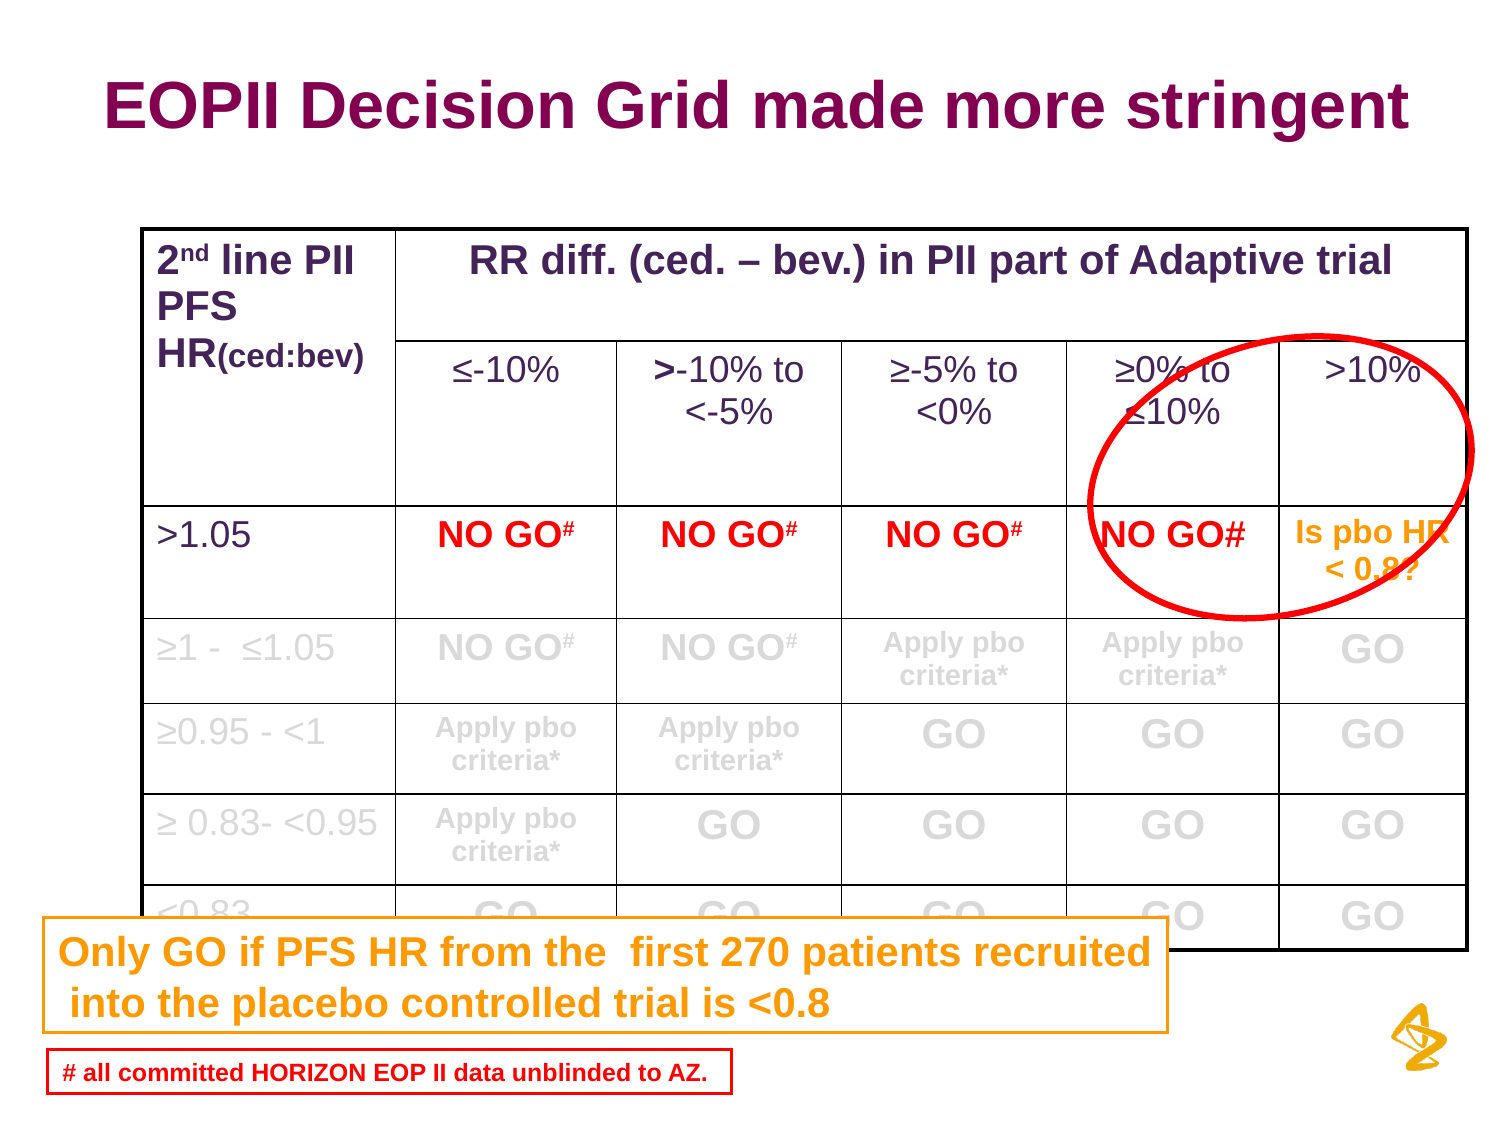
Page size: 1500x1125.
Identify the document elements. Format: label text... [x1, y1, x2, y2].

table_cell >1.05 [144, 507, 395, 618]
table_cell Apply pbo criteria* [396, 795, 616, 884]
table_header RR diff. (ced. – bev.) in PII part of Adaptive trial [396, 231, 1465, 340]
table_cell NO GO# [396, 507, 616, 618]
table_cell ≥0% to ≤10% [1067, 342, 1258, 505]
table_cell GO [842, 886, 1066, 917]
table_cell GO [1280, 795, 1465, 884]
table_cell <0.83 [144, 886, 395, 917]
table_cell GO [842, 704, 1066, 793]
table_cell Apply pbo criteria* [1067, 619, 1278, 703]
table_cell Is pbo HR < 0.8? [1280, 507, 1465, 618]
table_cell GO [396, 886, 616, 917]
table_cell ≥1 - ≤1.05 [144, 619, 395, 703]
table_cell GO [1280, 704, 1465, 793]
table_cell ≥-5% to <0% [842, 342, 1066, 505]
table_header 2nd line PII PFS HR(ced:bev) [144, 231, 395, 505]
table_cell Apply pbo criteria* [842, 619, 1066, 703]
table_cell NO GO# [617, 507, 841, 618]
table_cell GO [617, 795, 841, 884]
table_cell NO GO# [396, 619, 616, 703]
table_cell GO [617, 886, 841, 917]
table_cell NO GO# [842, 507, 1066, 618]
table_cell ≥ 0.83- <0.95 [144, 795, 395, 884]
table_cell GO [1067, 704, 1278, 793]
table_cell >10% [1458, 491, 1465, 505]
text_box # all committed HORIZON EOP II data unblinded to AZ. [47, 1049, 732, 1094]
table_cell >-10% to <-5% [617, 342, 841, 505]
table_cell >10% [1373, 342, 1465, 412]
title EOPII Decision Grid made more stringent [88, 54, 1435, 243]
table_cell GO [1280, 619, 1465, 703]
text_box [724, 837, 756, 913]
table_cell GO [842, 795, 1066, 884]
table_cell NO GO# [1067, 507, 1218, 618]
text_box [1090, 336, 1472, 619]
table_cell ≥0.95 - <1 [144, 704, 395, 793]
table_cell GO [1067, 795, 1278, 884]
table_cell GO [1067, 886, 1278, 948]
table_cell Apply pbo criteria* [617, 704, 841, 793]
table_cell Apply pbo criteria* [396, 704, 616, 793]
table_cell NO GO# [617, 619, 841, 703]
table_cell ≤-10% [396, 342, 616, 505]
text_box [0, 938, 1500, 1125]
table_cell GO [1280, 886, 1465, 948]
text_box Only GO if PFS HR from the first 270 patients recruited into the placebo controlled trial is <0.8 [43, 917, 1168, 1033]
